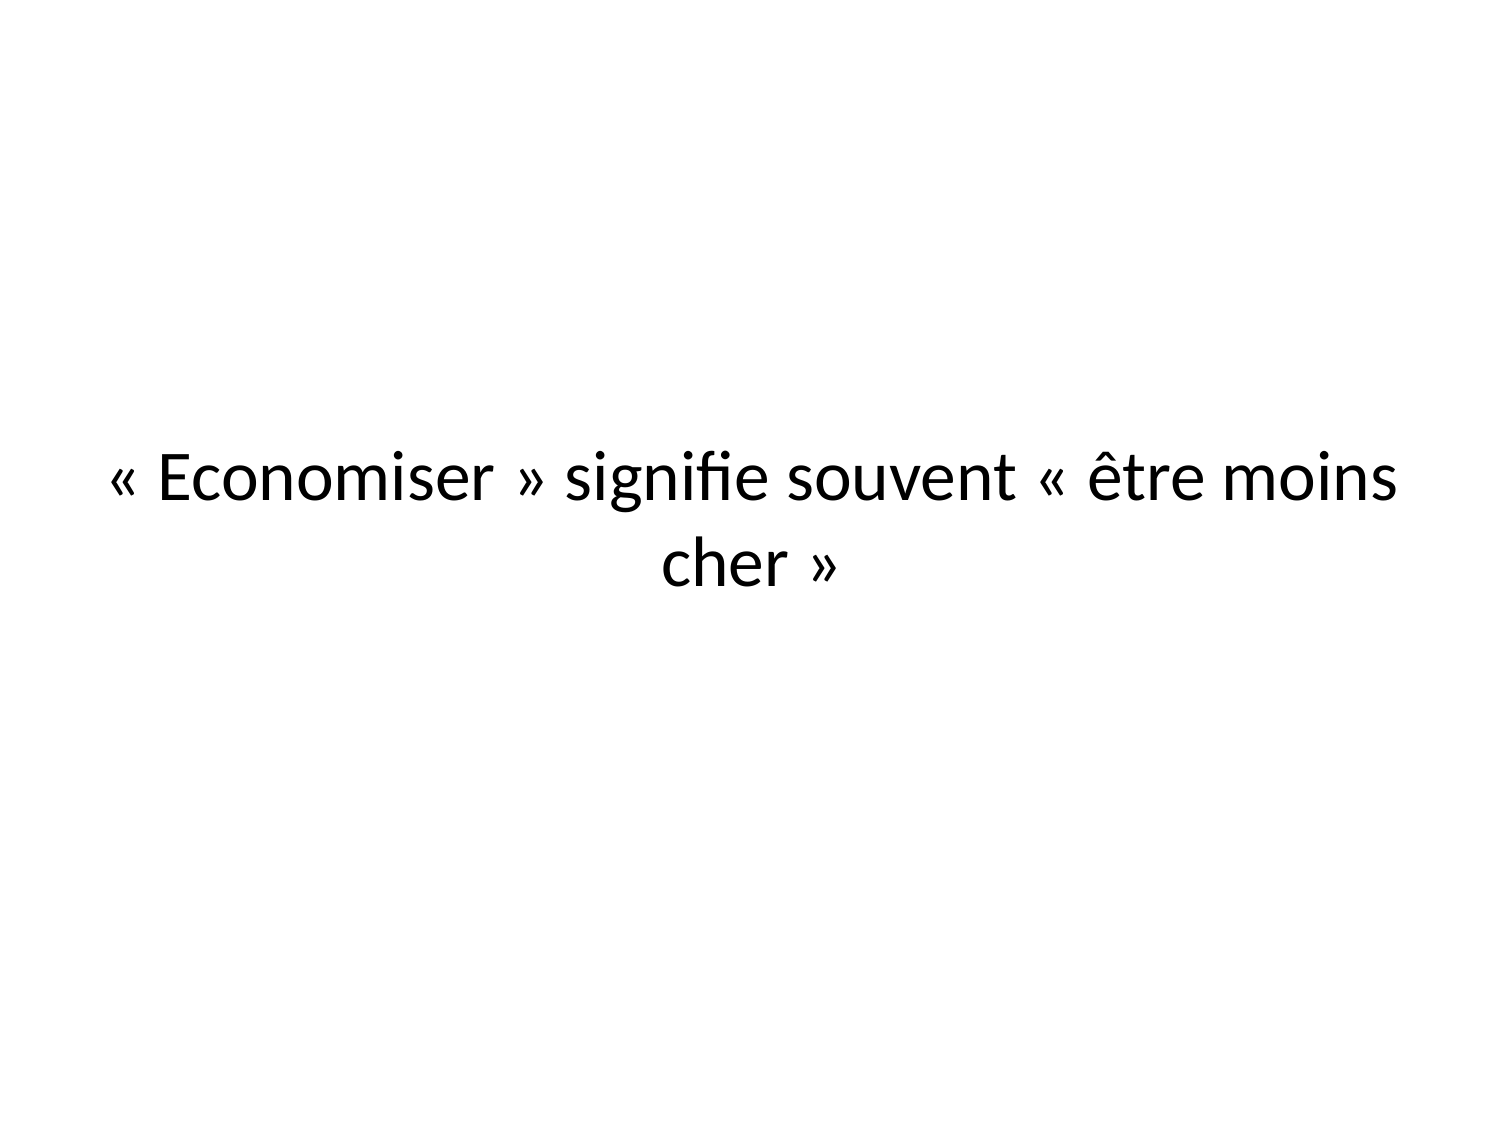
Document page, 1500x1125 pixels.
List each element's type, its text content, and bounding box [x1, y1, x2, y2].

title « Economiser » signifie souvent « être moins cher » [76, 420, 1427, 609]
